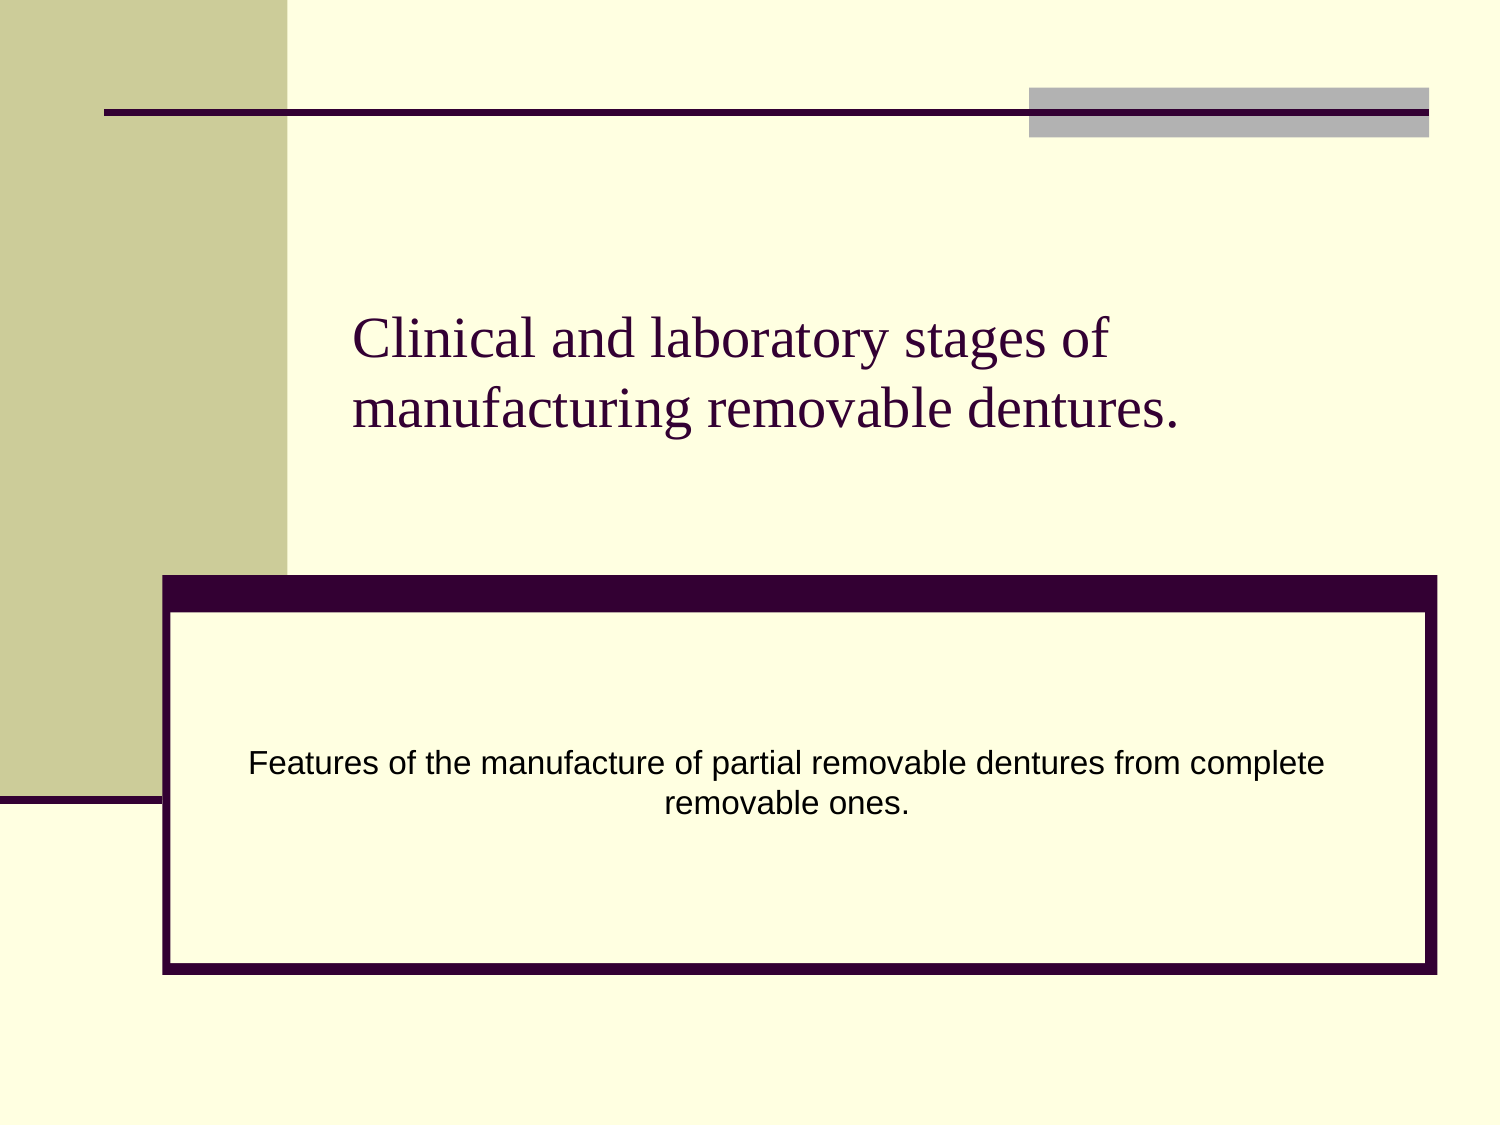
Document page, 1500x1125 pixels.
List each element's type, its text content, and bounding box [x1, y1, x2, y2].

subtitle Features of the manufacture of partial removable dentures from complete removable ones. [225, 650, 1350, 913]
title Clinical and laboratory stages of manufacturing removable dentures. [337, 187, 1425, 550]
